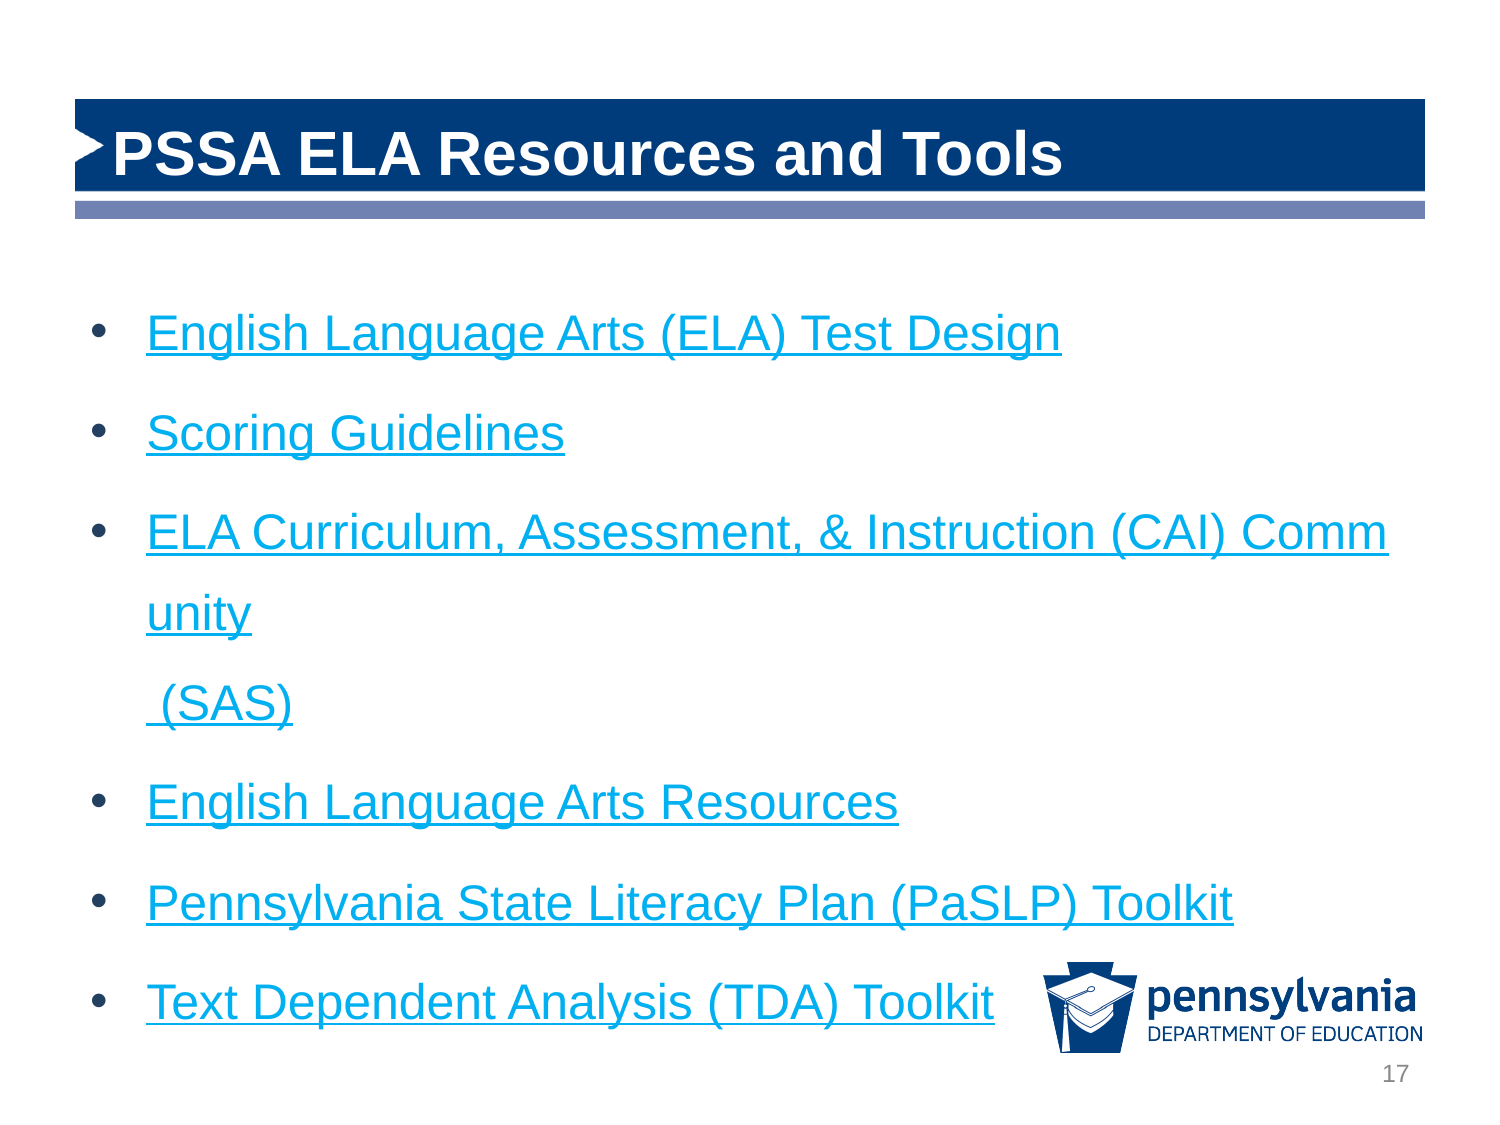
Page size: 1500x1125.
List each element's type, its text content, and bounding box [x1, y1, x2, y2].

slide_number 17 [1074, 1042, 1425, 1103]
picture [75, 99, 1425, 219]
picture [1043, 1005, 1422, 1053]
title PSSA ELA Resources and Tools [97, 104, 1425, 198]
text_box English Language Arts (ELA) Test Design Scoring Guidelines ELA Curriculum, Assessment, & Instruction (CAI) Community (SAS) English Language Arts Resources Pennsylvania State Literacy Plan (PaSLP) Toolkit Text Dependent Analysis (TDA) Toolkit [74, 262, 1425, 1005]
